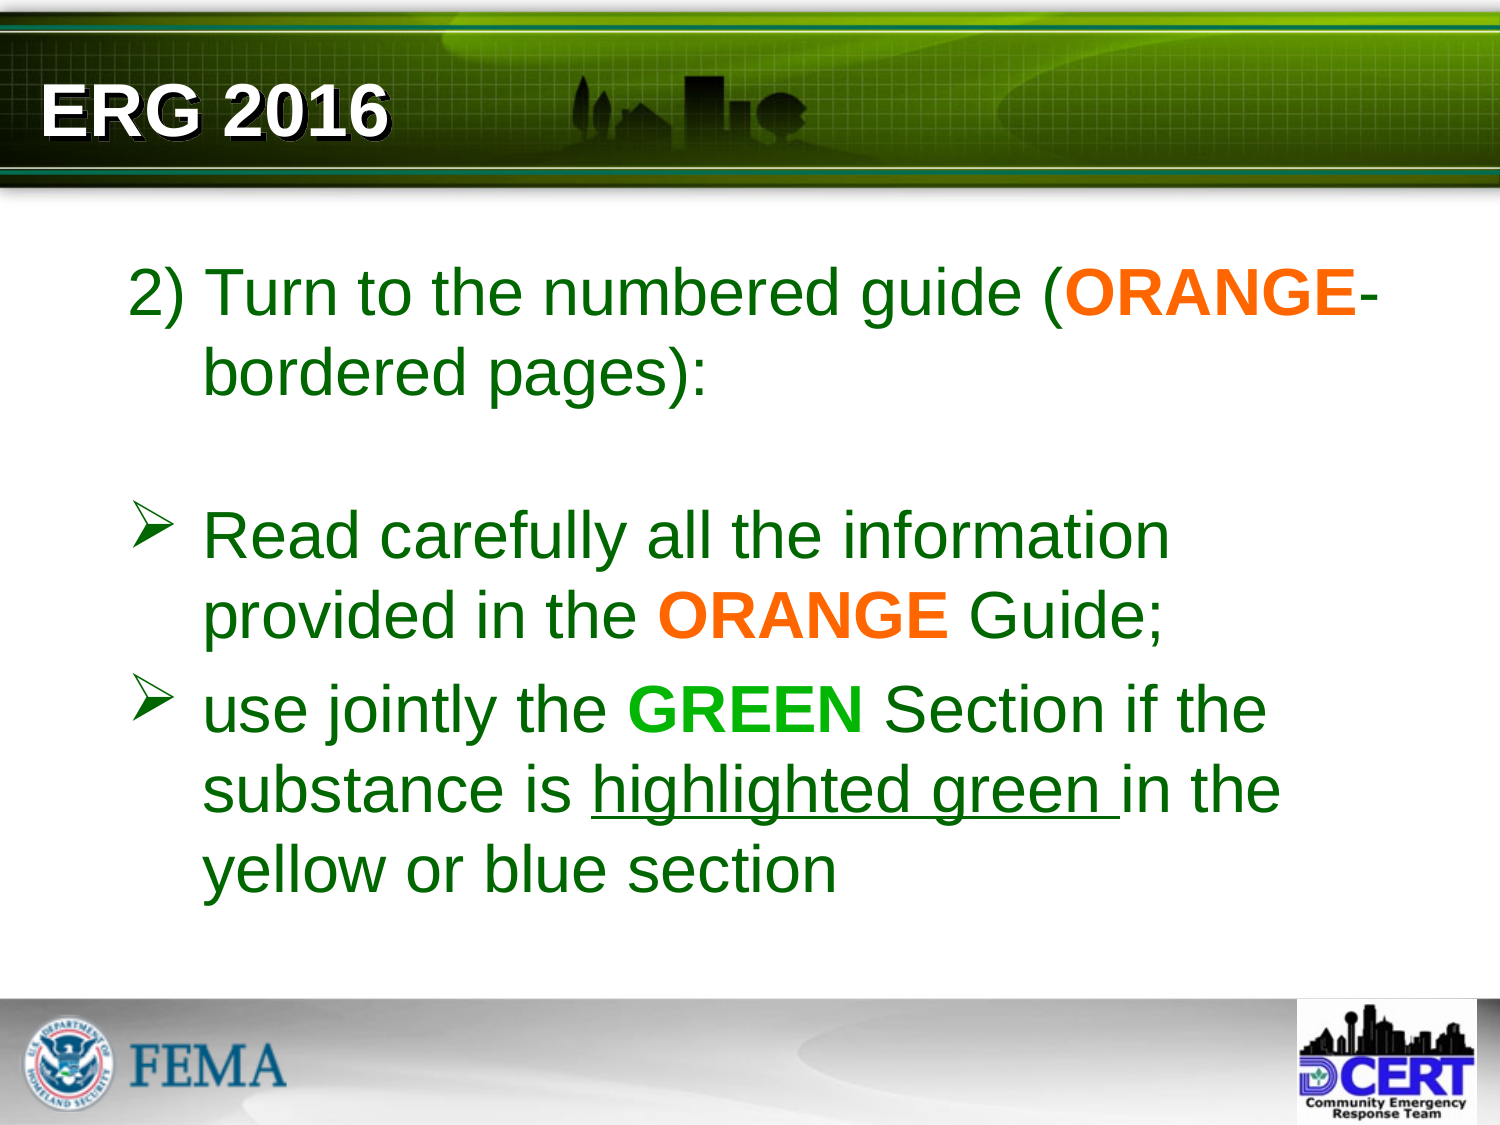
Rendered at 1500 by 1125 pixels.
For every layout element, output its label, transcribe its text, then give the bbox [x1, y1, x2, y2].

title ERG 2016 [24, 50, 1475, 163]
picture [0, 0, 1500, 1125]
list 2) Turn to the numbered guide (ORANGE-bordered pages): Read carefully all the information provided in the ORANGE Guide; use jointly the GREEN Section if the substance is highlighted green in the yellow or blue section [112, 241, 1438, 975]
